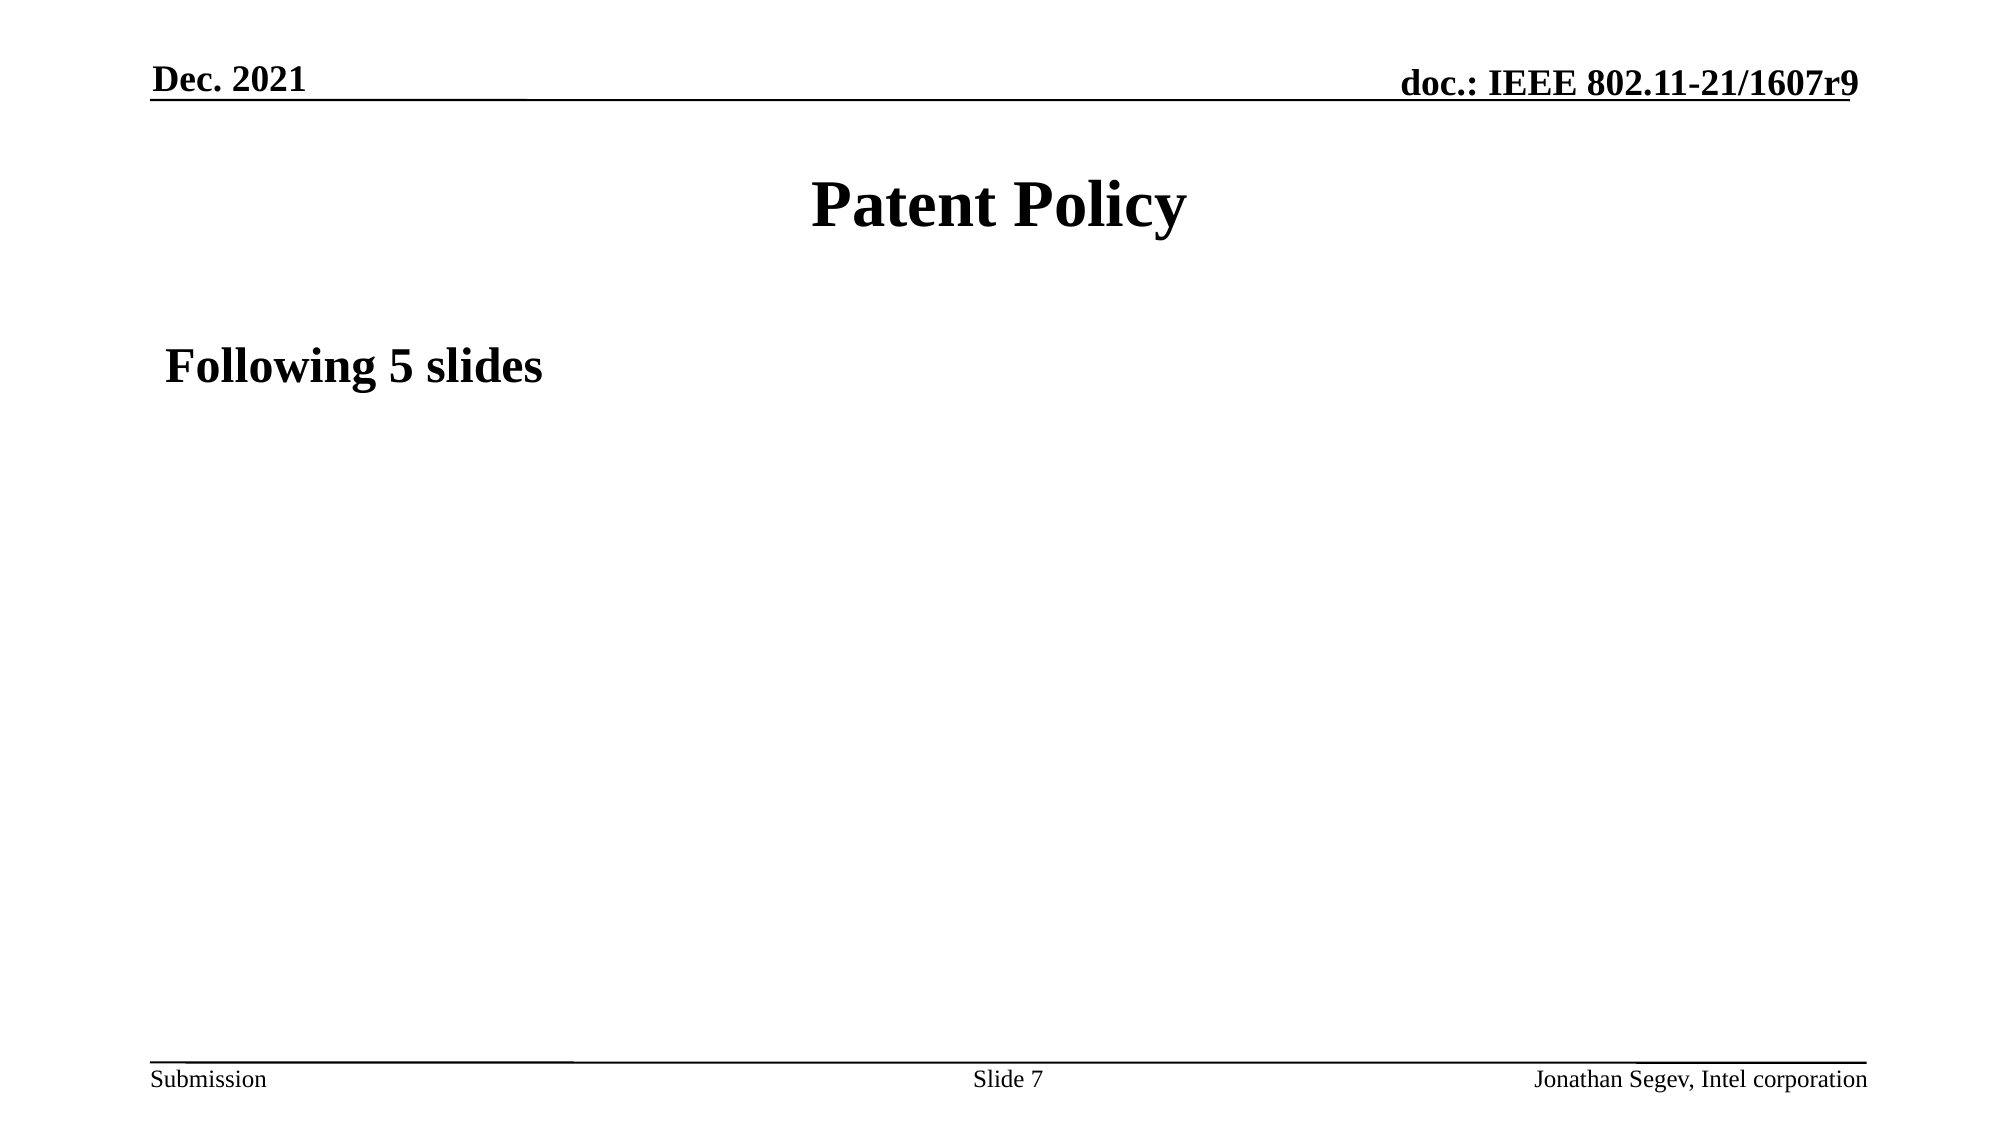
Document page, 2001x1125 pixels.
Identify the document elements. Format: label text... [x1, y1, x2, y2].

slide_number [152, 54, 563, 100]
list Following 5 slides [149, 324, 1850, 1000]
title Patent Policy [149, 112, 1850, 288]
slide_number Slide 7 [950, 1061, 1067, 1123]
footer Jonathan Segev, Intel corporation [1171, 1061, 1869, 1093]
